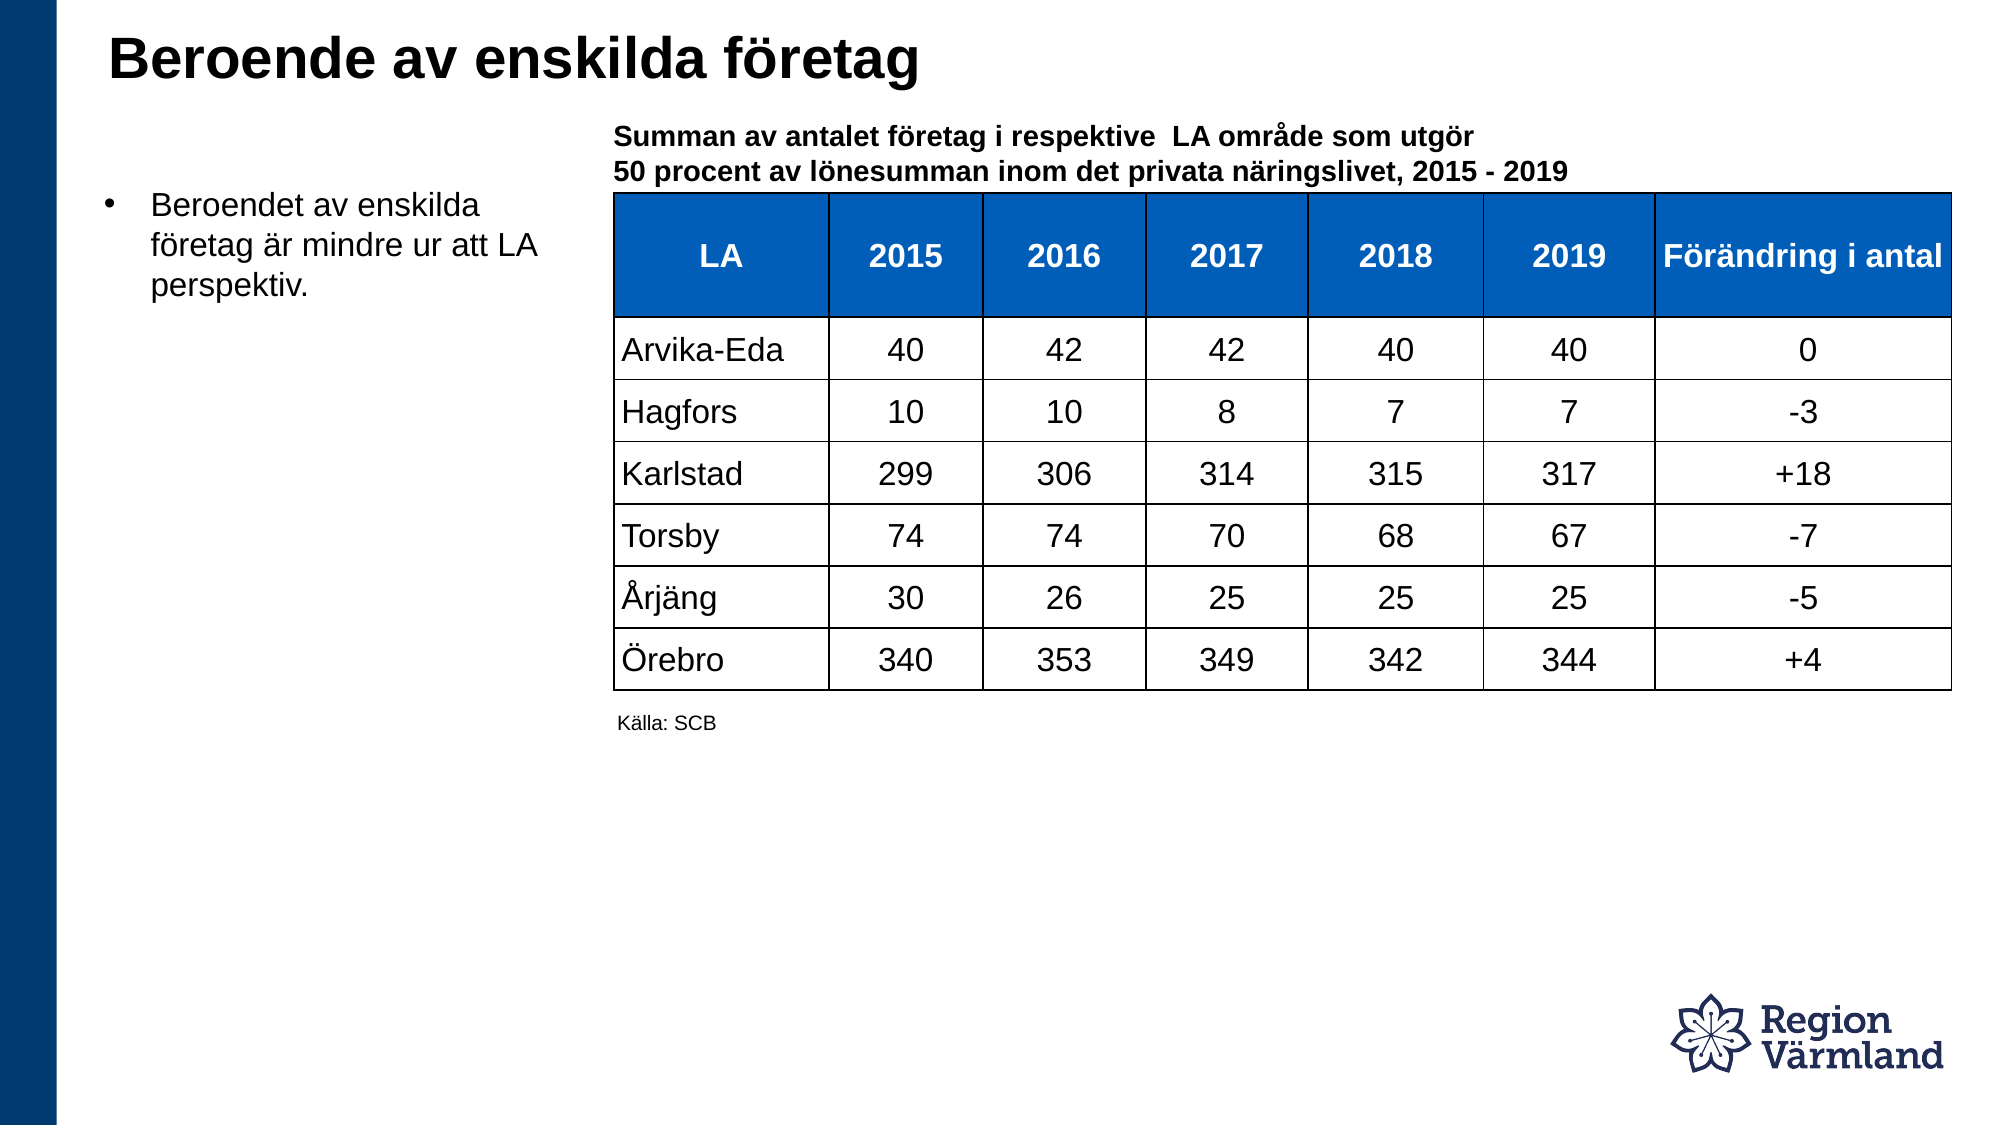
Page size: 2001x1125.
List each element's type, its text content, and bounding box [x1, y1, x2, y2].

table_cell 340 [830, 629, 982, 689]
table_cell 10 [984, 380, 1145, 441]
table_cell 25 [1484, 567, 1654, 627]
table_cell 40 [1484, 318, 1654, 379]
table_header Förändring i antal [1656, 194, 1951, 316]
table_cell 342 [1309, 629, 1483, 689]
table_cell 7 [1309, 380, 1483, 441]
table_cell 42 [984, 318, 1145, 379]
table_cell 30 [830, 567, 982, 627]
table_cell 306 [984, 442, 1145, 503]
table_cell Örebro [615, 629, 828, 689]
table_cell 7 [1484, 380, 1654, 441]
table_cell 67 [1484, 505, 1654, 565]
table_cell -3 [1656, 380, 1951, 441]
text_box Källa: SCB [602, 700, 863, 743]
table_cell 26 [984, 567, 1145, 627]
table_header 2015 [830, 194, 982, 316]
table_header 2019 [1484, 194, 1654, 316]
table_cell +18 [1656, 442, 1951, 503]
table_header 2018 [1309, 194, 1483, 316]
table_cell 68 [1309, 505, 1483, 565]
table_cell 25 [1147, 567, 1307, 627]
table_cell 42 [1147, 318, 1307, 379]
table_header 2016 [984, 194, 1145, 316]
table_cell 353 [984, 629, 1145, 689]
table_cell 10 [830, 380, 982, 441]
table_cell 299 [830, 442, 982, 503]
table_cell Arvika-Eda [615, 318, 828, 379]
picture [1670, 993, 1944, 1073]
table_cell 344 [1484, 629, 1654, 689]
table_cell 40 [830, 318, 982, 379]
table_cell 314 [1147, 442, 1307, 503]
table_header 2017 [1147, 194, 1307, 316]
table_cell Karlstad [615, 442, 828, 503]
text_box Beroende av enskilda företag [93, 0, 1000, 99]
table_cell 0 [1656, 318, 1951, 379]
table_cell 74 [984, 505, 1145, 565]
table_cell 40 [1309, 318, 1483, 379]
table_cell -7 [1656, 505, 1951, 565]
title Summan av antalet företag i respektive LA område som utgör 50 procent av lönesumman inom det privata näringslivet, 2015 - 2019 [598, 111, 2000, 196]
text_box Beroendet av enskilda företag är mindre ur att LA perspektiv. [88, 176, 603, 566]
table_cell Årjäng [615, 567, 828, 627]
table_cell 25 [1309, 567, 1483, 627]
table_header LA [615, 194, 828, 316]
table_cell +4 [1656, 629, 1951, 689]
table_cell Torsby [615, 505, 828, 565]
table_cell 70 [1147, 505, 1307, 565]
table_cell 74 [830, 505, 982, 565]
table_cell -5 [1656, 567, 1951, 627]
table_cell 317 [1484, 442, 1654, 503]
table_cell 349 [1147, 629, 1307, 689]
table_cell 315 [1309, 442, 1483, 503]
table_cell Hagfors [615, 380, 828, 441]
table_cell 8 [1147, 380, 1307, 441]
